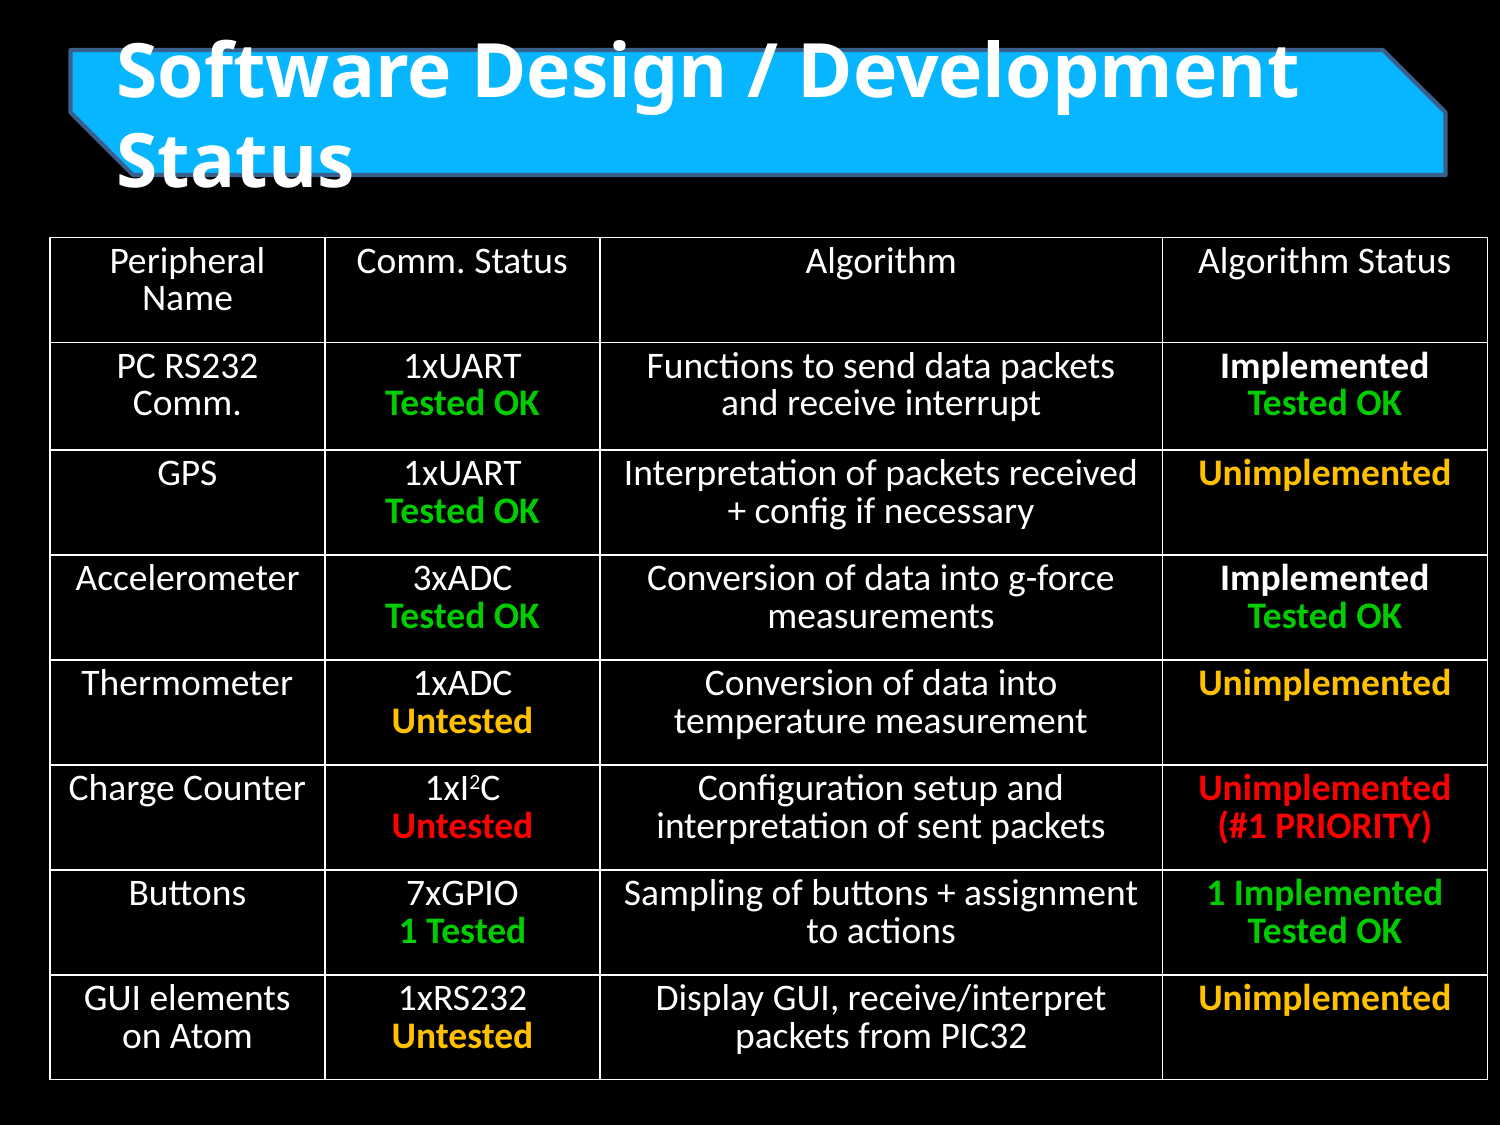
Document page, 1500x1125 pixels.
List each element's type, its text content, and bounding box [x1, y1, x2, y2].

table_cell 1xUART Tested OK [326, 451, 599, 554]
table_cell Functions to send data packets and receive interrupt [601, 343, 1162, 449]
table_header Peripheral Name [51, 238, 324, 342]
table_header Comm. Status [326, 238, 599, 342]
table_cell 1xI2C Untested [326, 766, 599, 869]
table_cell Display GUI, receive/interpret packets from PIC32 [601, 976, 1162, 1079]
table_cell Thermometer [51, 661, 324, 764]
table_cell Charge Counter [51, 766, 324, 869]
table_header Algorithm Status [1163, 238, 1487, 342]
table_cell Sampling of buttons + assignment to actions [601, 871, 1162, 974]
table_cell 1 Implemented Tested OK [1163, 871, 1487, 974]
table_cell Implemented Tested OK [1163, 556, 1487, 659]
table_cell Unimplemented [1163, 451, 1487, 554]
table_cell 1xUART Tested OK [326, 343, 599, 449]
table_cell Buttons [51, 871, 324, 974]
table_cell Interpretation of packets received + config if necessary [601, 451, 1162, 554]
table_header Algorithm [601, 238, 1162, 342]
table_cell 1xADC Untested [326, 661, 599, 764]
table_cell Unimplemented (#1 PRIORITY) [1163, 766, 1487, 869]
text_box Software Design / Development Status [68, 47, 1448, 178]
table_cell 7xGPIO 1 Tested [326, 871, 599, 974]
table_cell Conversion of data into temperature measurement [601, 661, 1162, 764]
table_cell Accelerometer [51, 556, 324, 659]
table_cell 3xADC Tested OK [326, 556, 599, 659]
table_cell GPS [51, 451, 324, 554]
table_cell Configuration setup and interpretation of sent packets [601, 766, 1162, 869]
table_cell Implemented Tested OK [1163, 343, 1487, 449]
table_cell 1xRS232 Untested [326, 976, 599, 1079]
table_cell Conversion of data into g-force measurements [601, 556, 1162, 659]
table_cell GUI elements on Atom [51, 976, 324, 1079]
table_cell PC RS232 Comm. [51, 343, 324, 449]
table_cell Unimplemented [1163, 976, 1487, 1079]
table_cell Unimplemented [1163, 661, 1487, 764]
